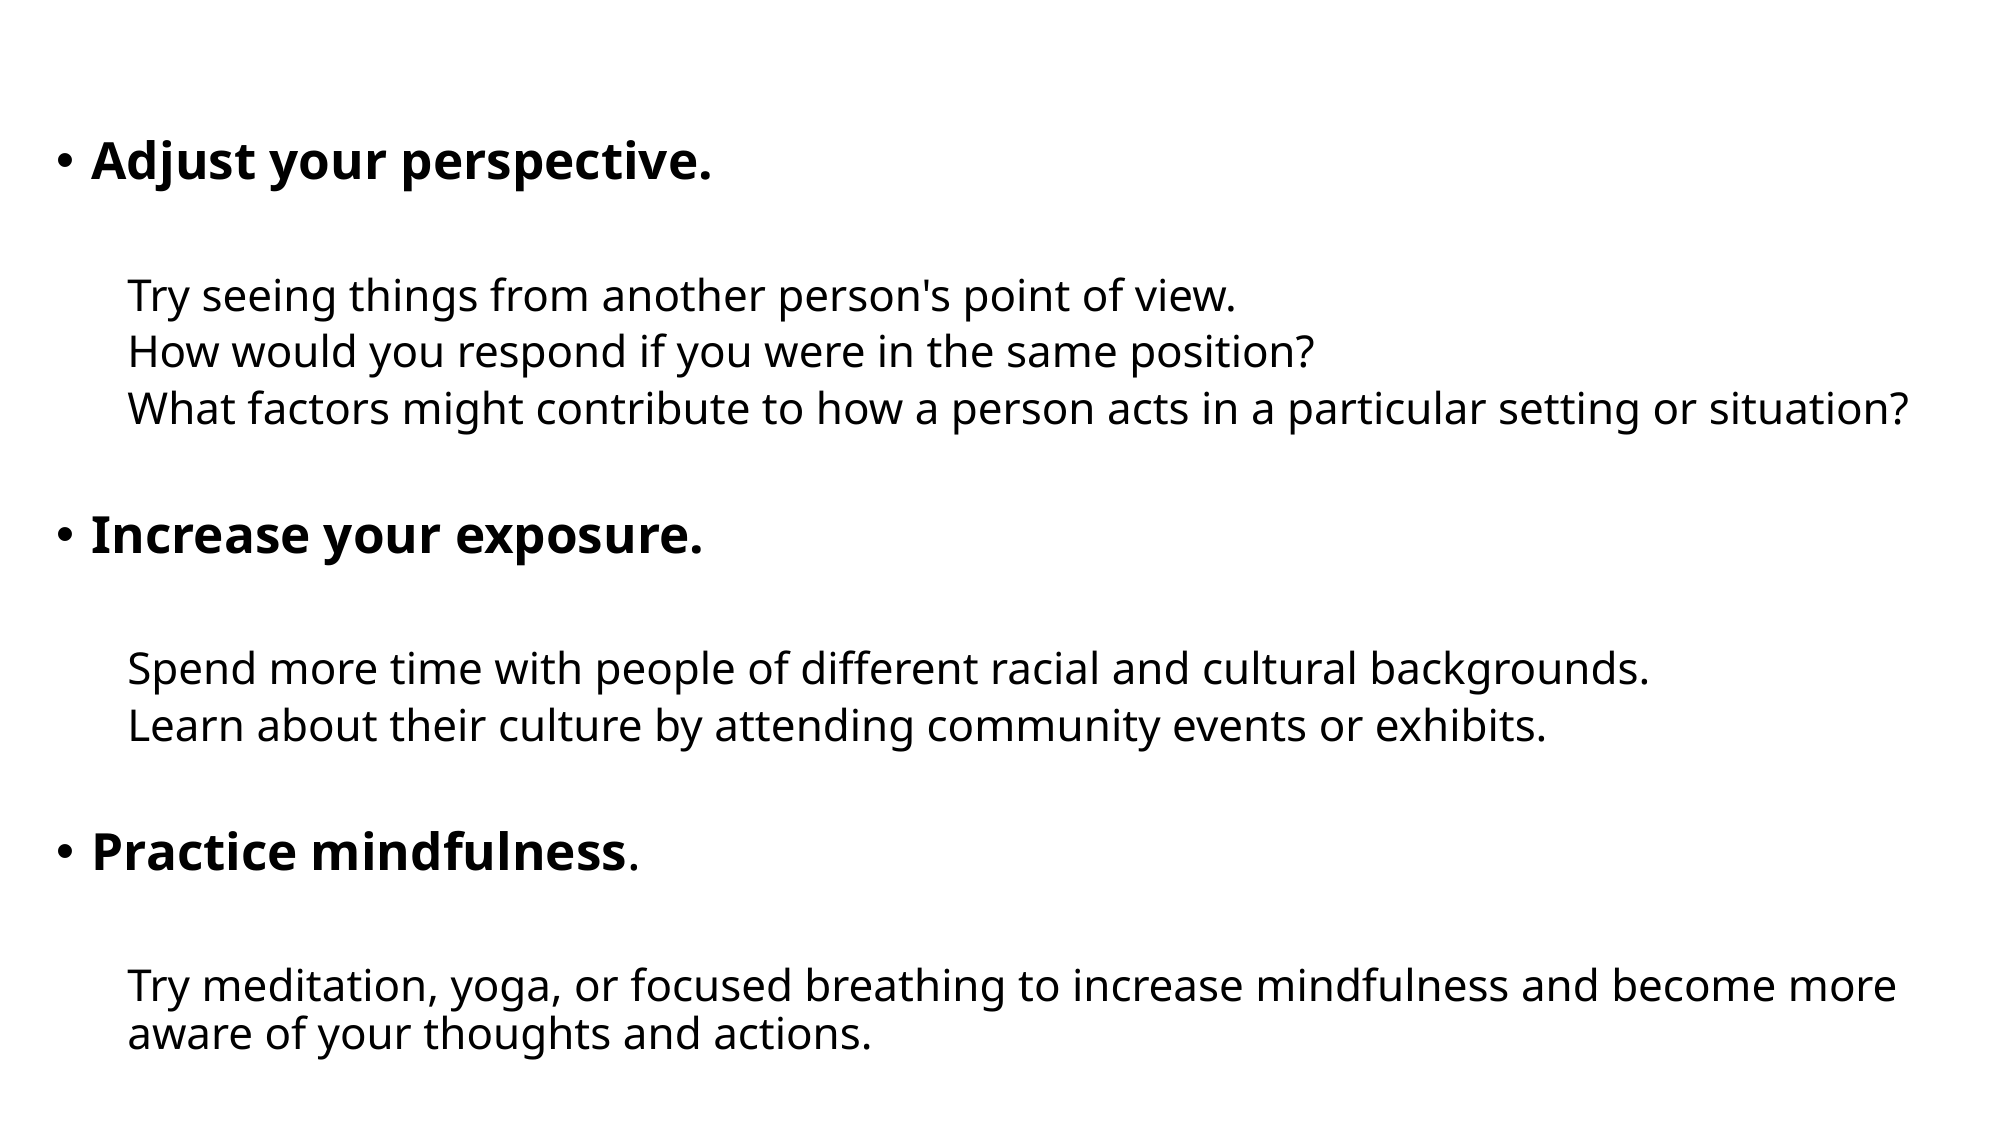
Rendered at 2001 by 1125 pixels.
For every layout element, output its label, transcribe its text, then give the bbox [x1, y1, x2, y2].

list Adjust your perspective. Try seeing things from another person's point of view. How would you respond if you were in the same position? What factors might contribute to how a person acts in a particular setting or situation? Increase your exposure. Spend more time with people of different racial and cultural backgrounds. Learn about their culture by attending community events or exhibits. Practice mindfulness. Try meditation, yoga, or focused breathing to increase mindfulness and become more aware of your thoughts and actions. [41, 48, 1941, 1086]
